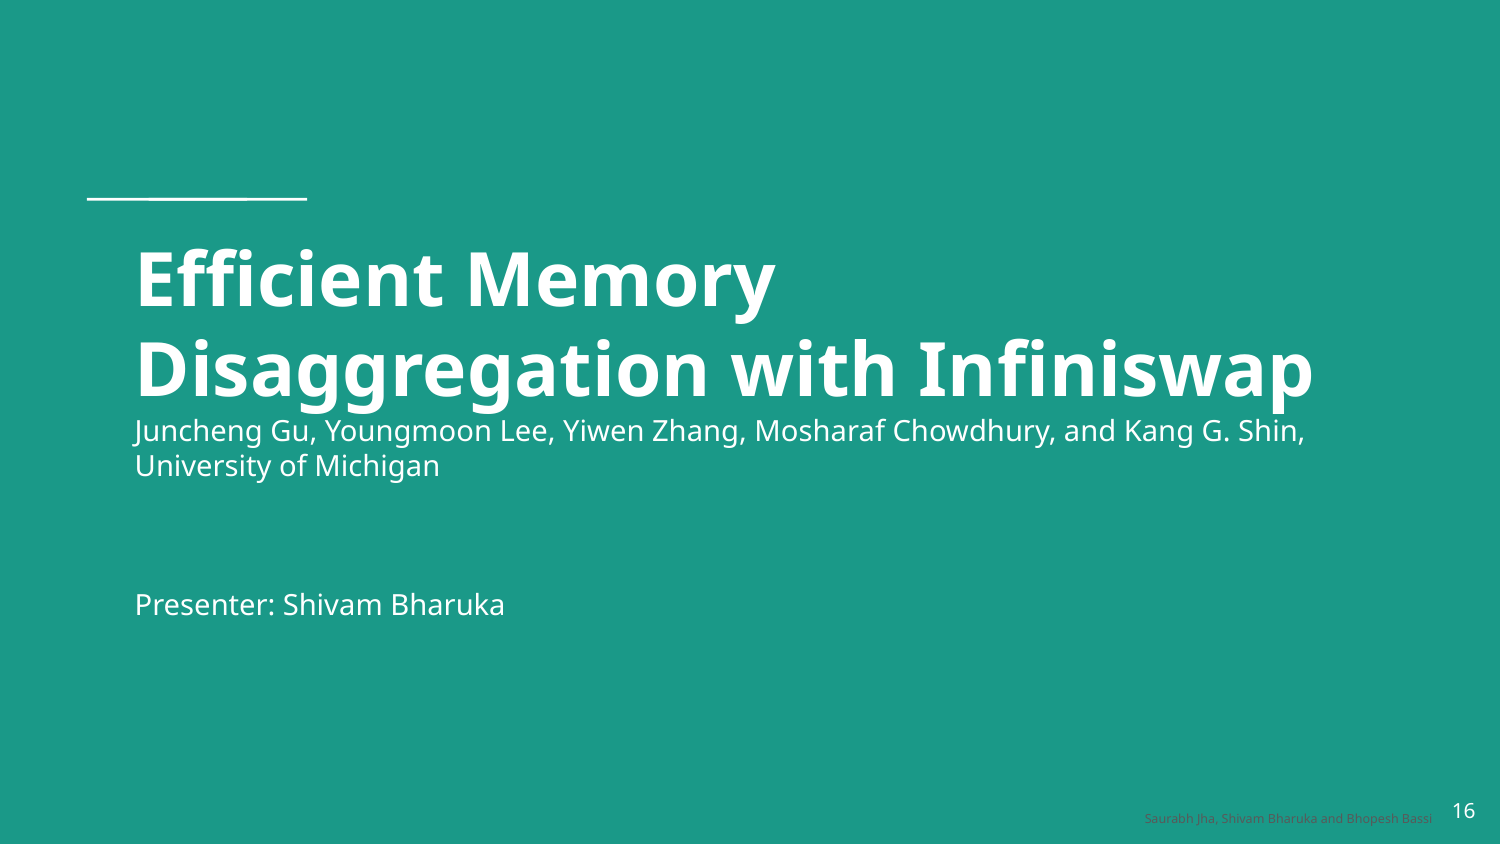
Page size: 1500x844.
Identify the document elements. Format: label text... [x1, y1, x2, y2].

title Efficient Memory Disaggregation with Infiniswap Juncheng Gu, Youngmoon Lee, Yiwen Zhang, Mosharaf Chowdhury, and Kang G. Shin, University of Michigan Presenter: Shivam Bharuka [119, 216, 1381, 466]
slide_number ‹#› [1400, 779, 1491, 844]
